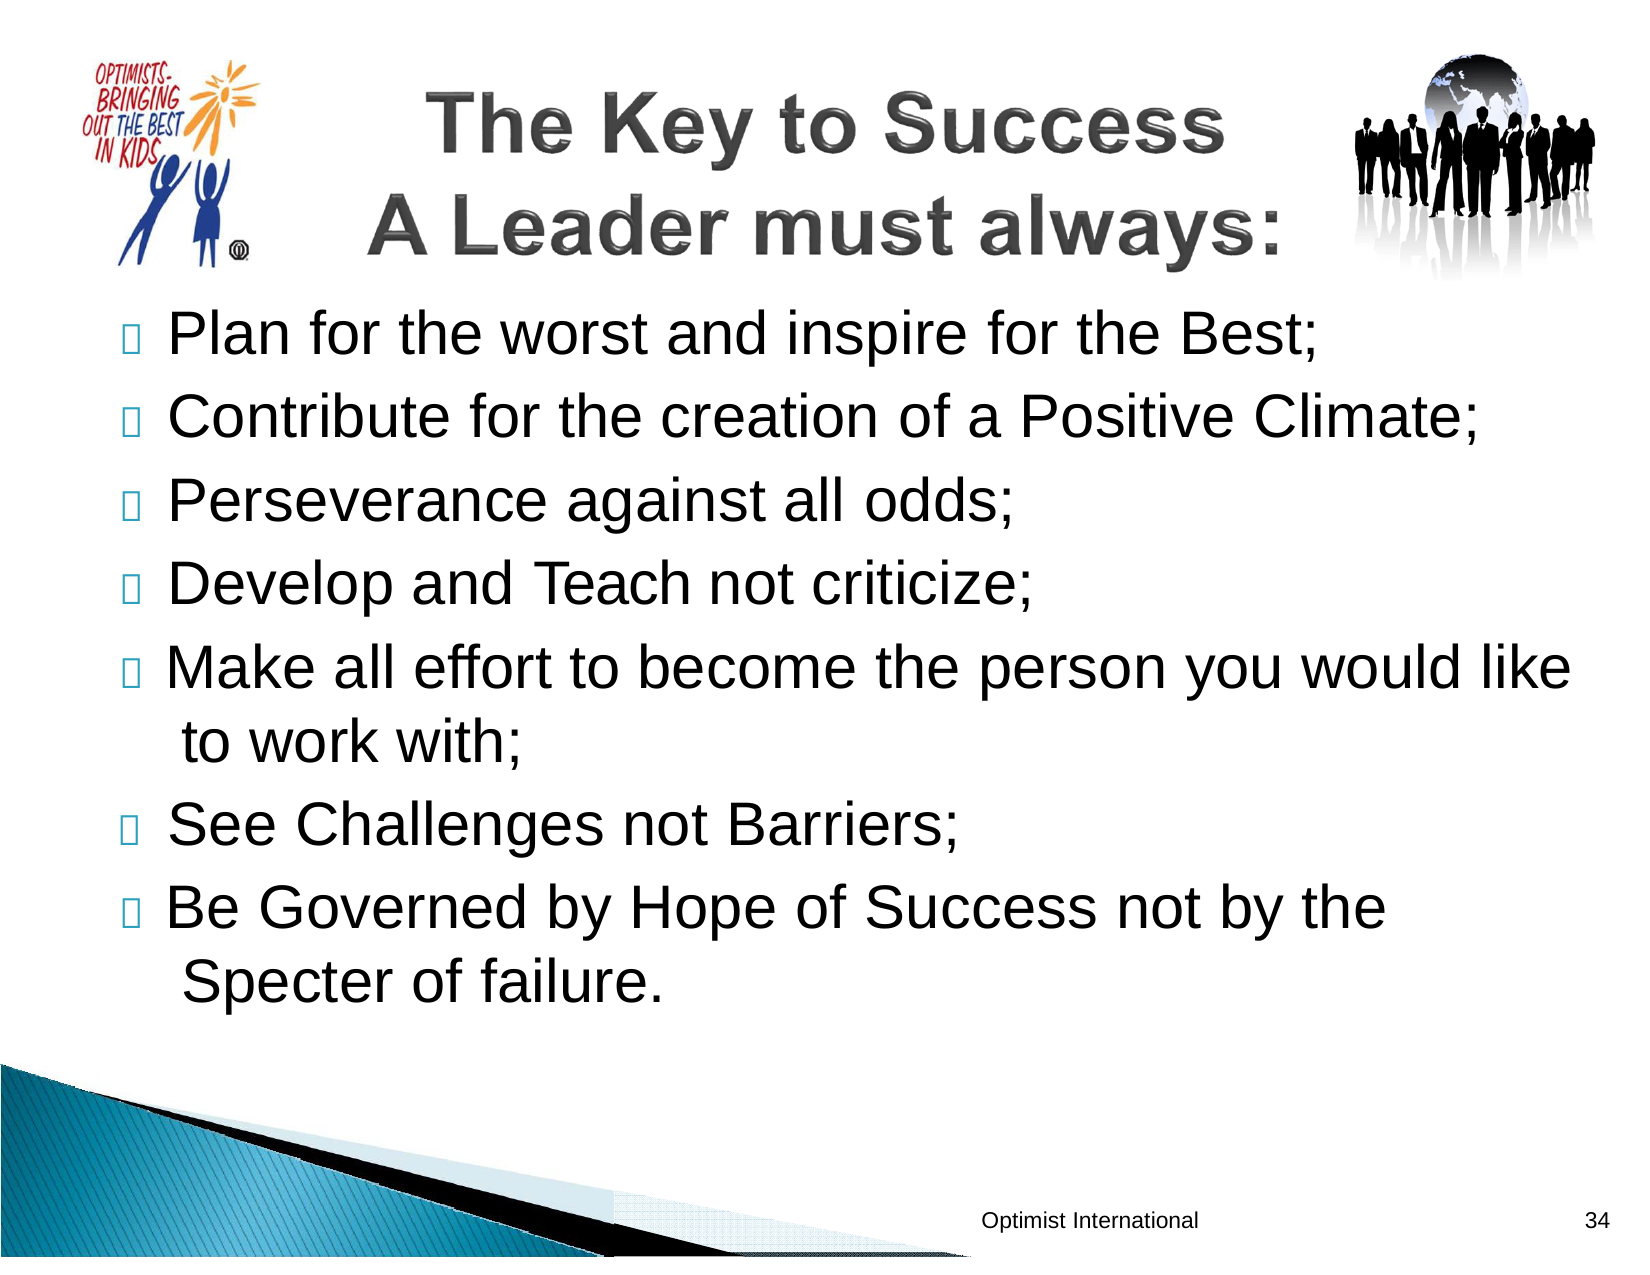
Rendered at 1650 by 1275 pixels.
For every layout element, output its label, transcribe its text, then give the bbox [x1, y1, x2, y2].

text_box [81, 58, 262, 268]
text_box Optimist International [979, 1207, 1201, 1234]
text_box  Plan for the worst and inspire for the Best;  Contribute for the creation of a Positive Climate;  Perseverance against all odds;  Develop and Teach not criticize;  Make all effort to become the person you would like to work with;  See Challenges not Barriers;  Be Governed by Hope of Success not by the Specter of failure. [116, 293, 1577, 1016]
text_box [0, 1063, 608, 1257]
text_box [608, 1063, 614, 1257]
text_box [364, 88, 1278, 274]
text_box [614, 1223, 746, 1257]
text_box [1306, 46, 1633, 281]
text_box [614, 1091, 974, 1257]
slide_number 34 [1570, 1197, 1615, 1275]
